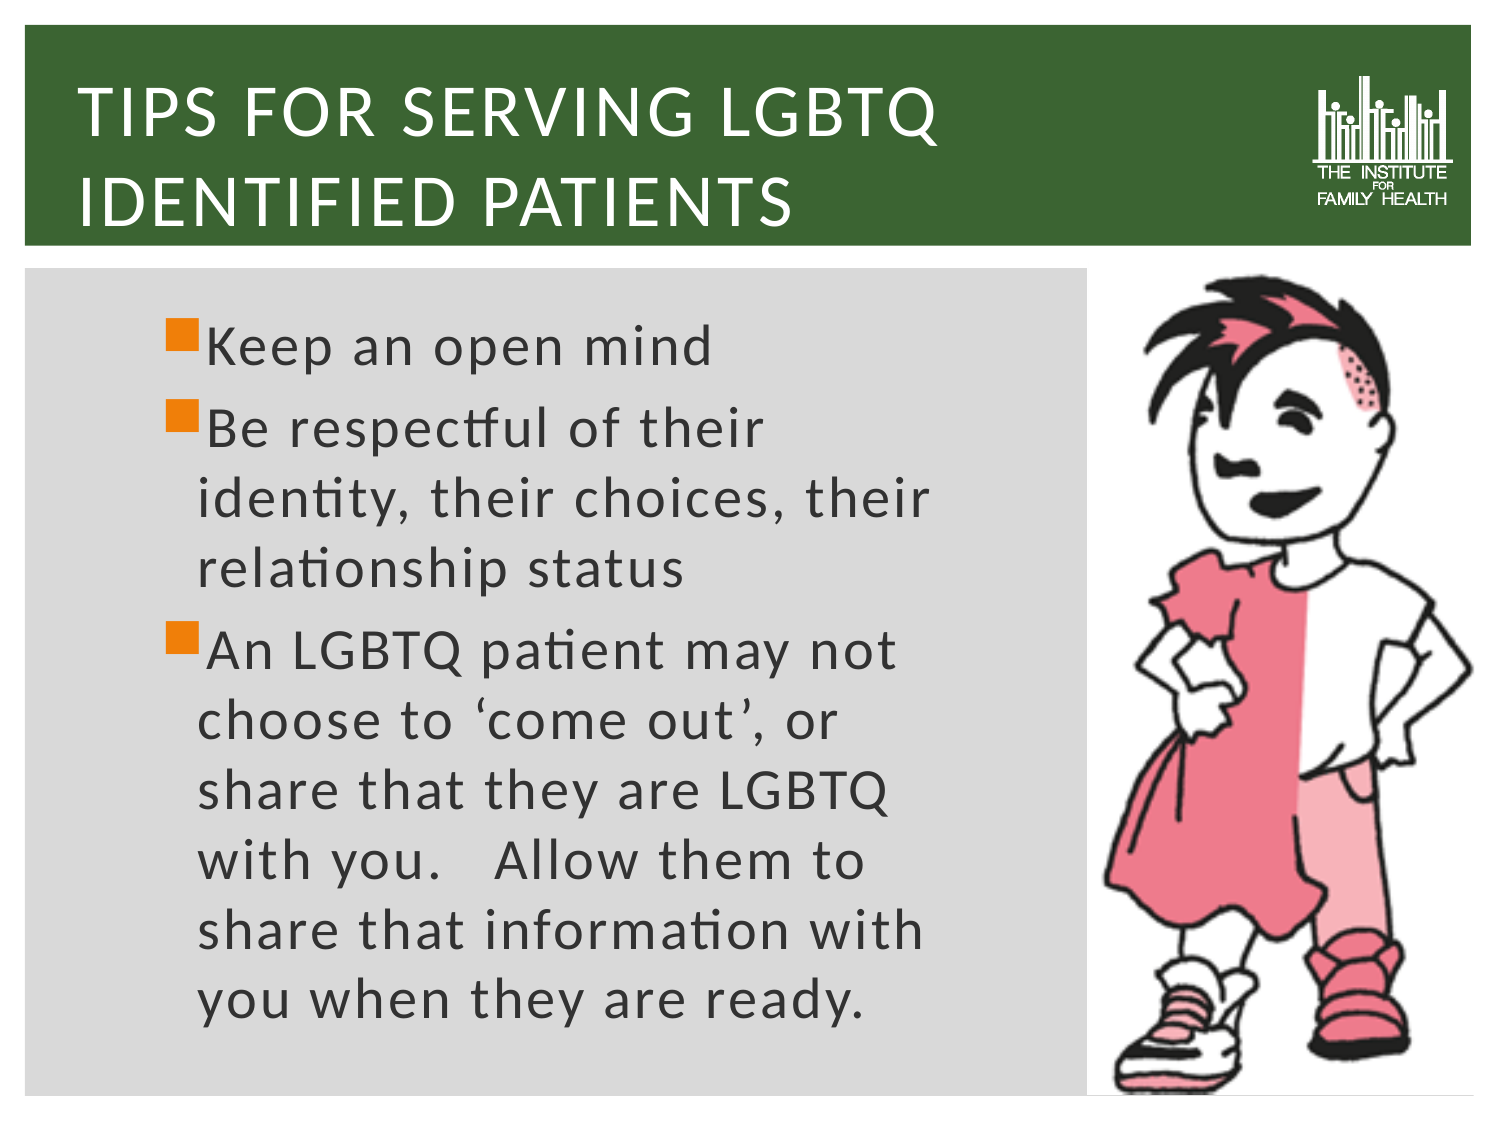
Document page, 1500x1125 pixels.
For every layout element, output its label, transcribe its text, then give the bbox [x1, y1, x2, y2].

list Keep an open mind Be respectful of their identity, their choices, their relationship status An LGBTQ patient may not choose to ‘come out’, or share that they are LGBTQ with you. Allow them to share that information with you when they are ready. [137, 299, 975, 1063]
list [1087, 262, 1482, 1096]
picture [1265, 22, 1500, 258]
title Tips for Serving LGBTQ Identified Patients [62, 64, 1325, 238]
